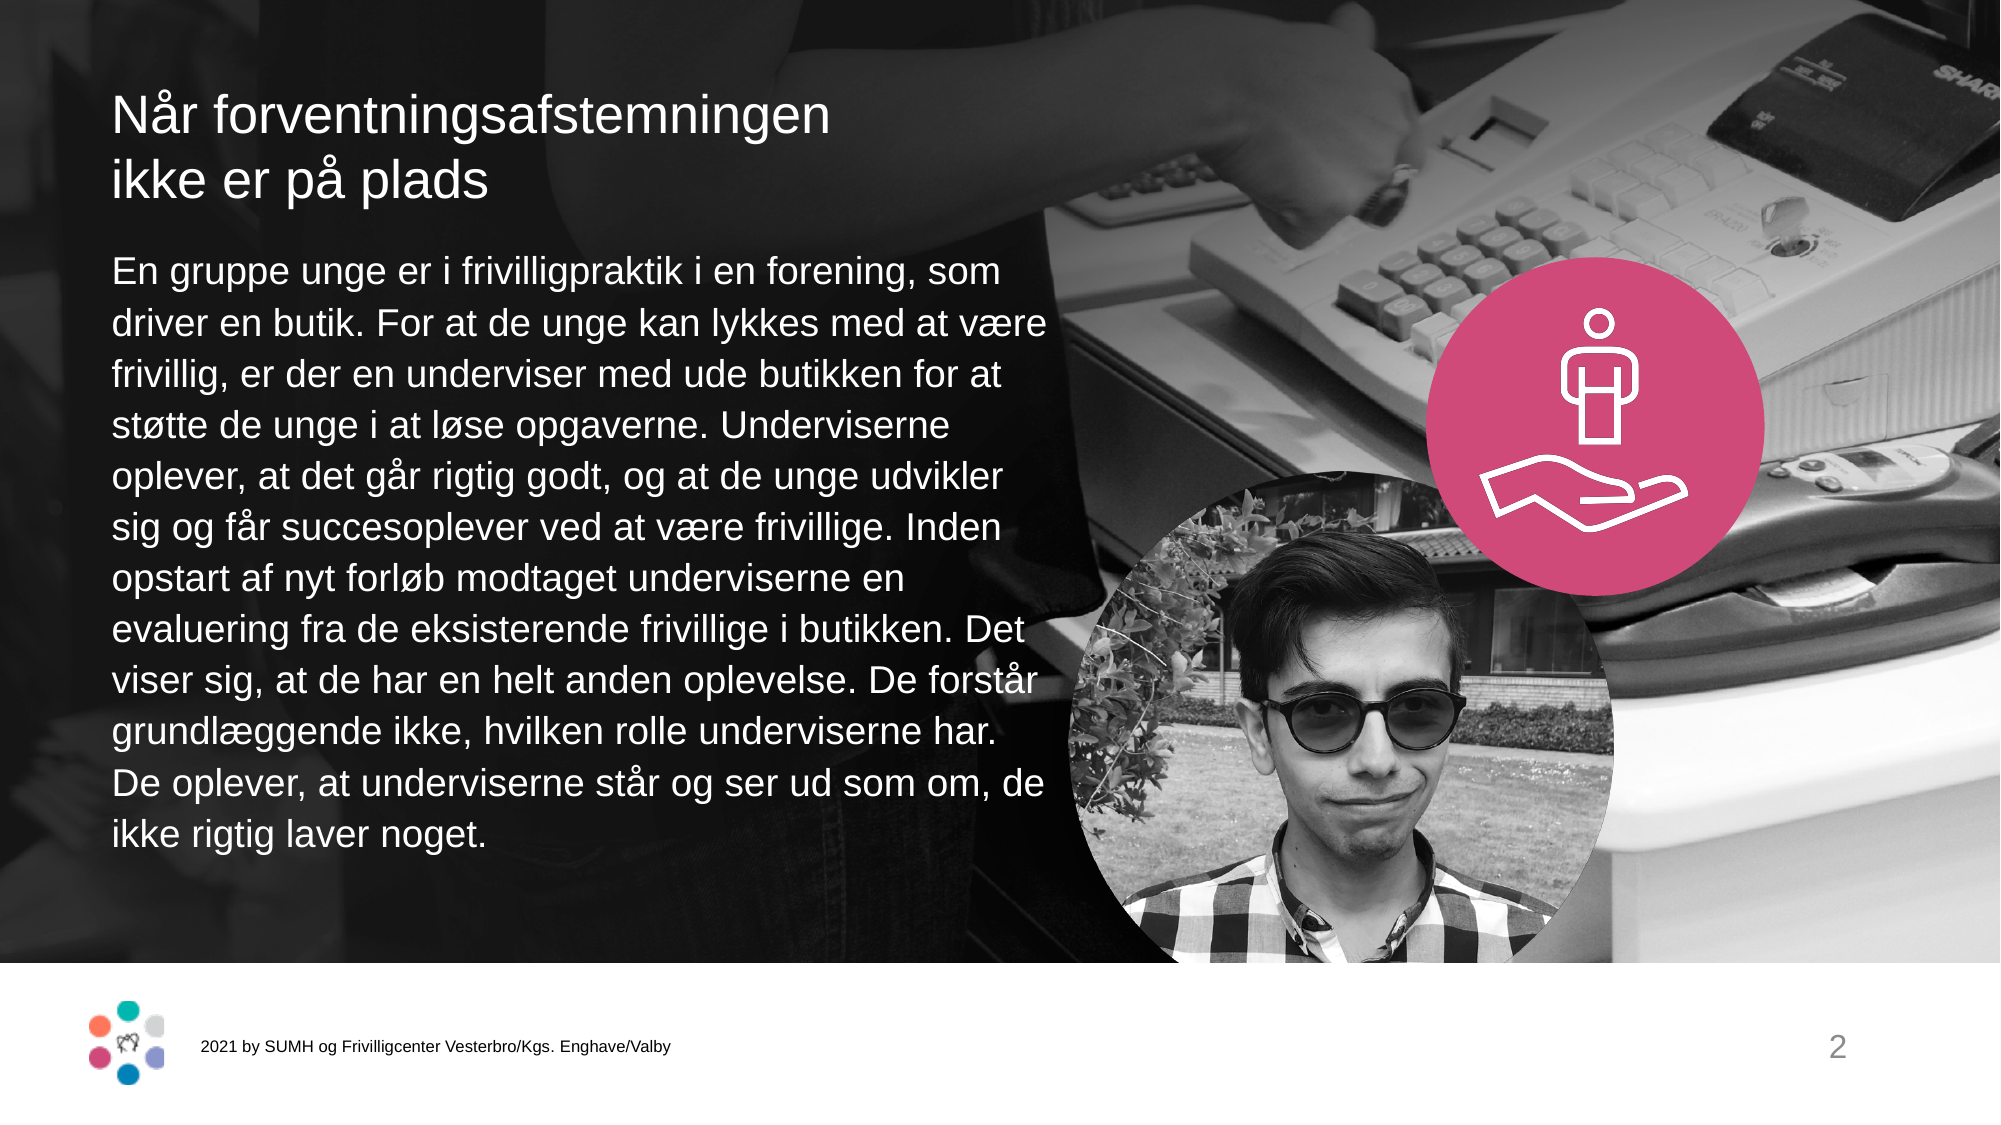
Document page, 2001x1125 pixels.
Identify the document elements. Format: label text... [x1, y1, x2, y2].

slide_number 2 [1743, 1015, 1863, 1075]
picture [0, 0, 2000, 963]
